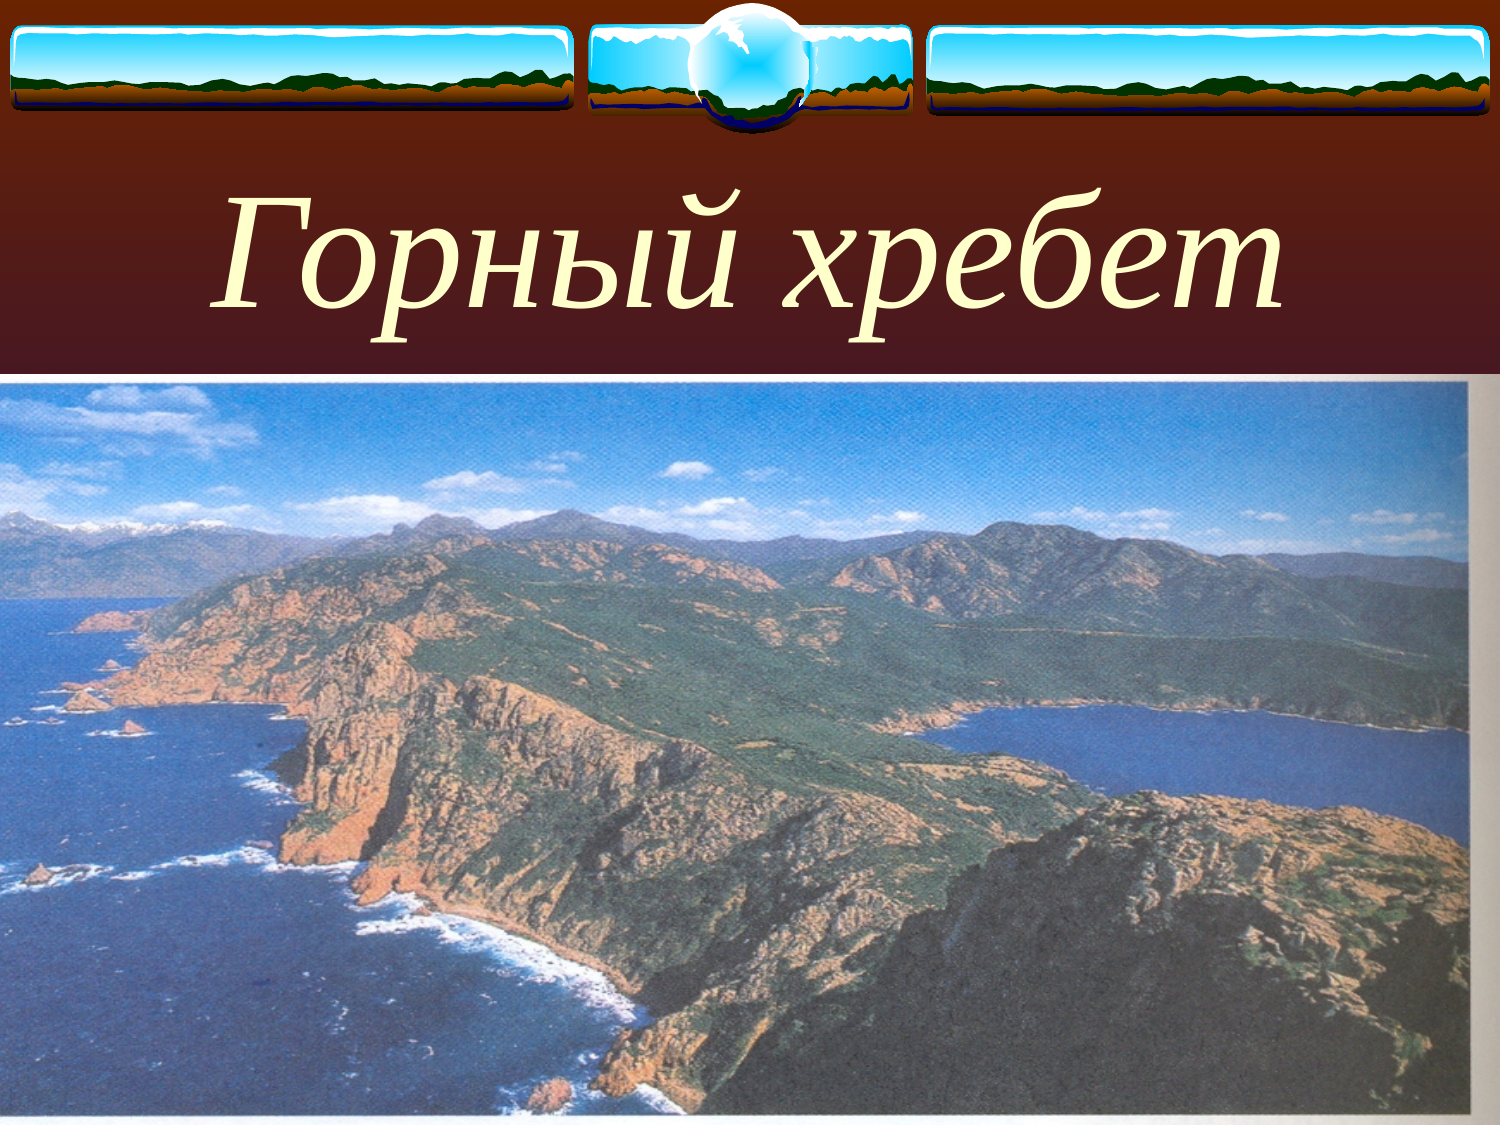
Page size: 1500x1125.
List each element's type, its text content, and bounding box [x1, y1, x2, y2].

title Горный хребет [21, 145, 1480, 336]
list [0, 374, 1500, 1125]
